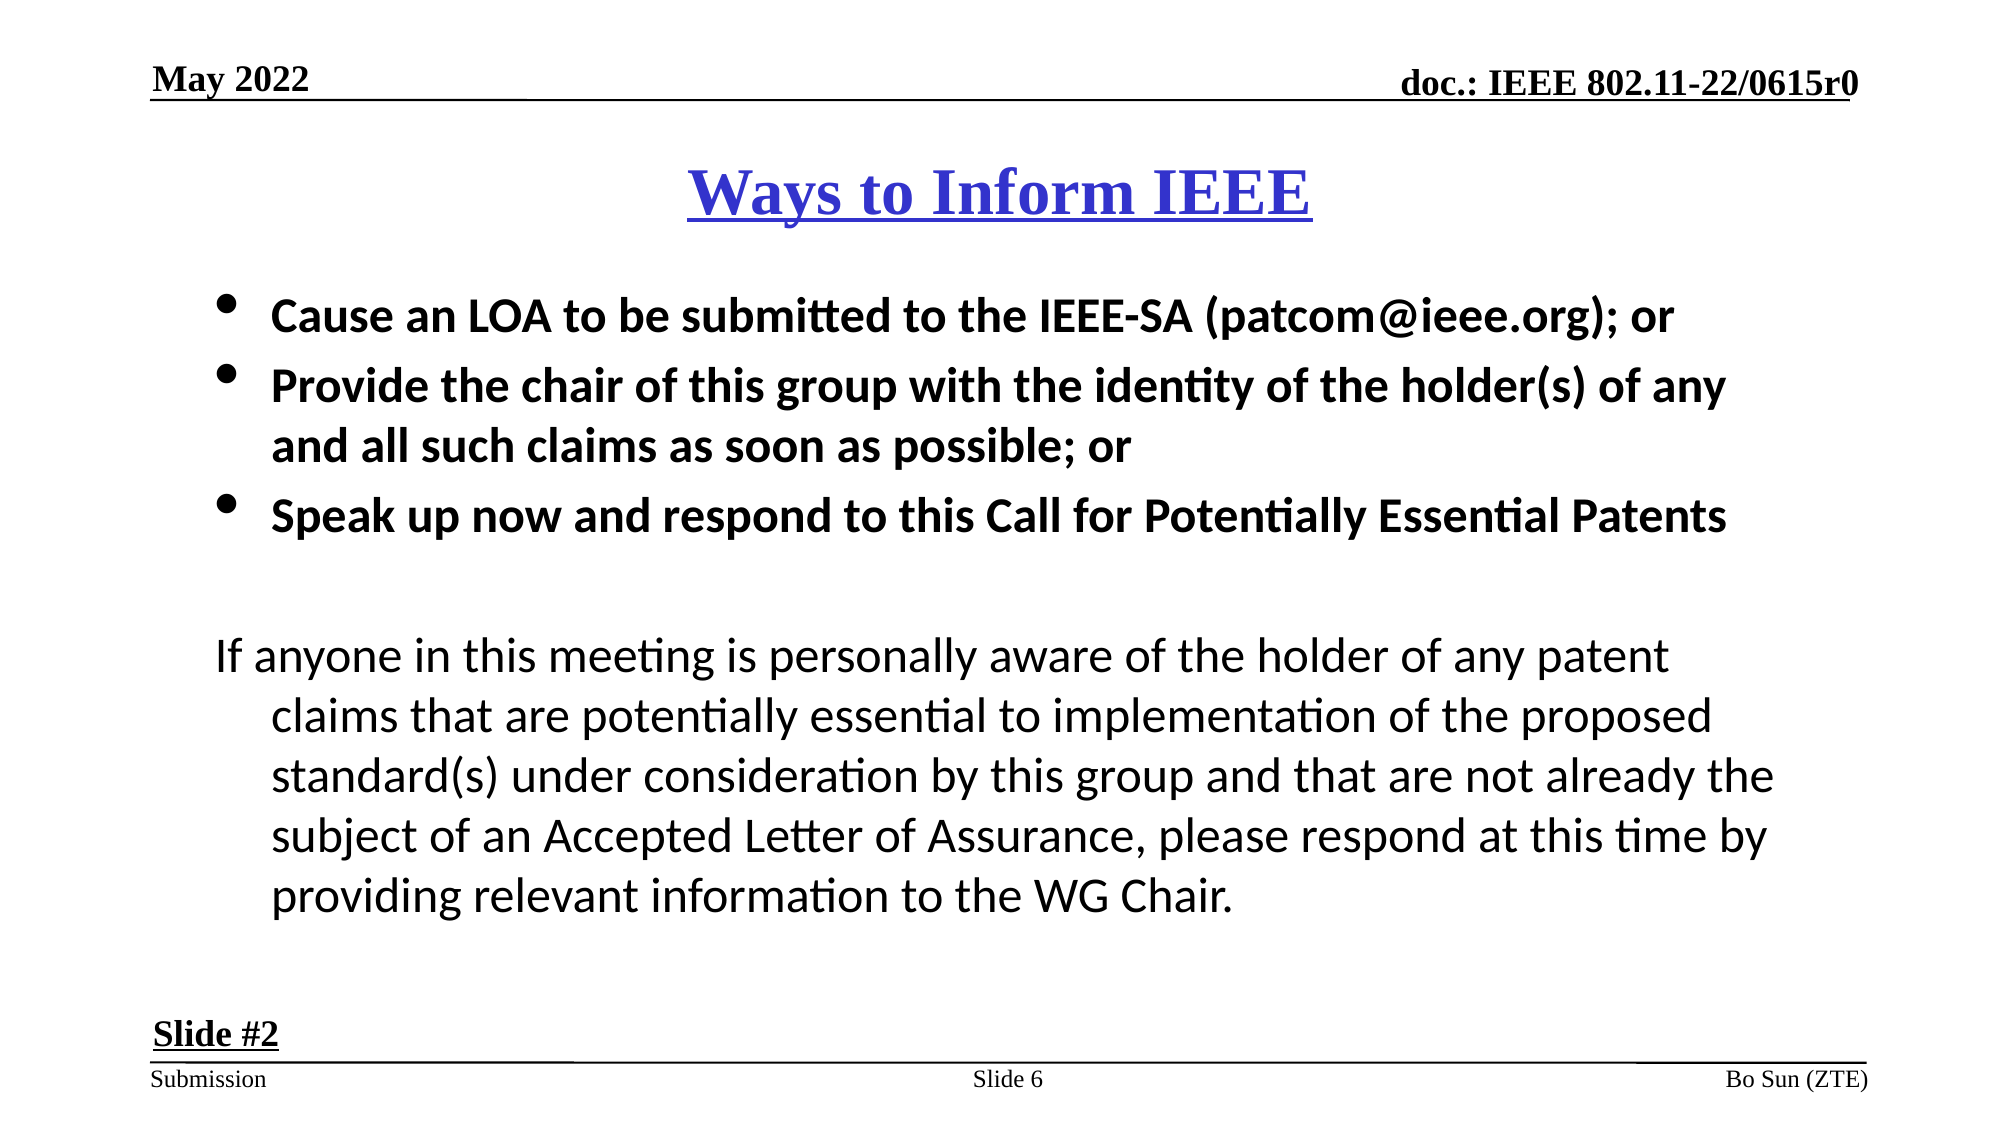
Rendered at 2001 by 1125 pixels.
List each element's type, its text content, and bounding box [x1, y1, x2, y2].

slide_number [152, 54, 563, 100]
text_box Cause an LOA to be submitted to the IEEE-SA (patcom@ieee.org); or Provide the chair of this group with the identity of the holder(s) of any and all such claims as soon as possible; or Speak up now and respond to this Call for Potentially Essential Patents If anyone in this meeting is personally aware of the holder of any patent claims that are potentially essential to implementation of the proposed standard(s) under consideration by this group and that are not already the subject of an Accepted Letter of Assurance, please respond at this time by providing relevant information to the WG Chair. [200, 275, 1800, 975]
text_box Slide #2 [138, 1001, 295, 1062]
footer Bo Sun (ZTE) [1171, 1061, 1869, 1093]
text_box Ways to Inform IEEE [362, 100, 1638, 275]
slide_number Slide 6 [949, 1061, 1067, 1123]
